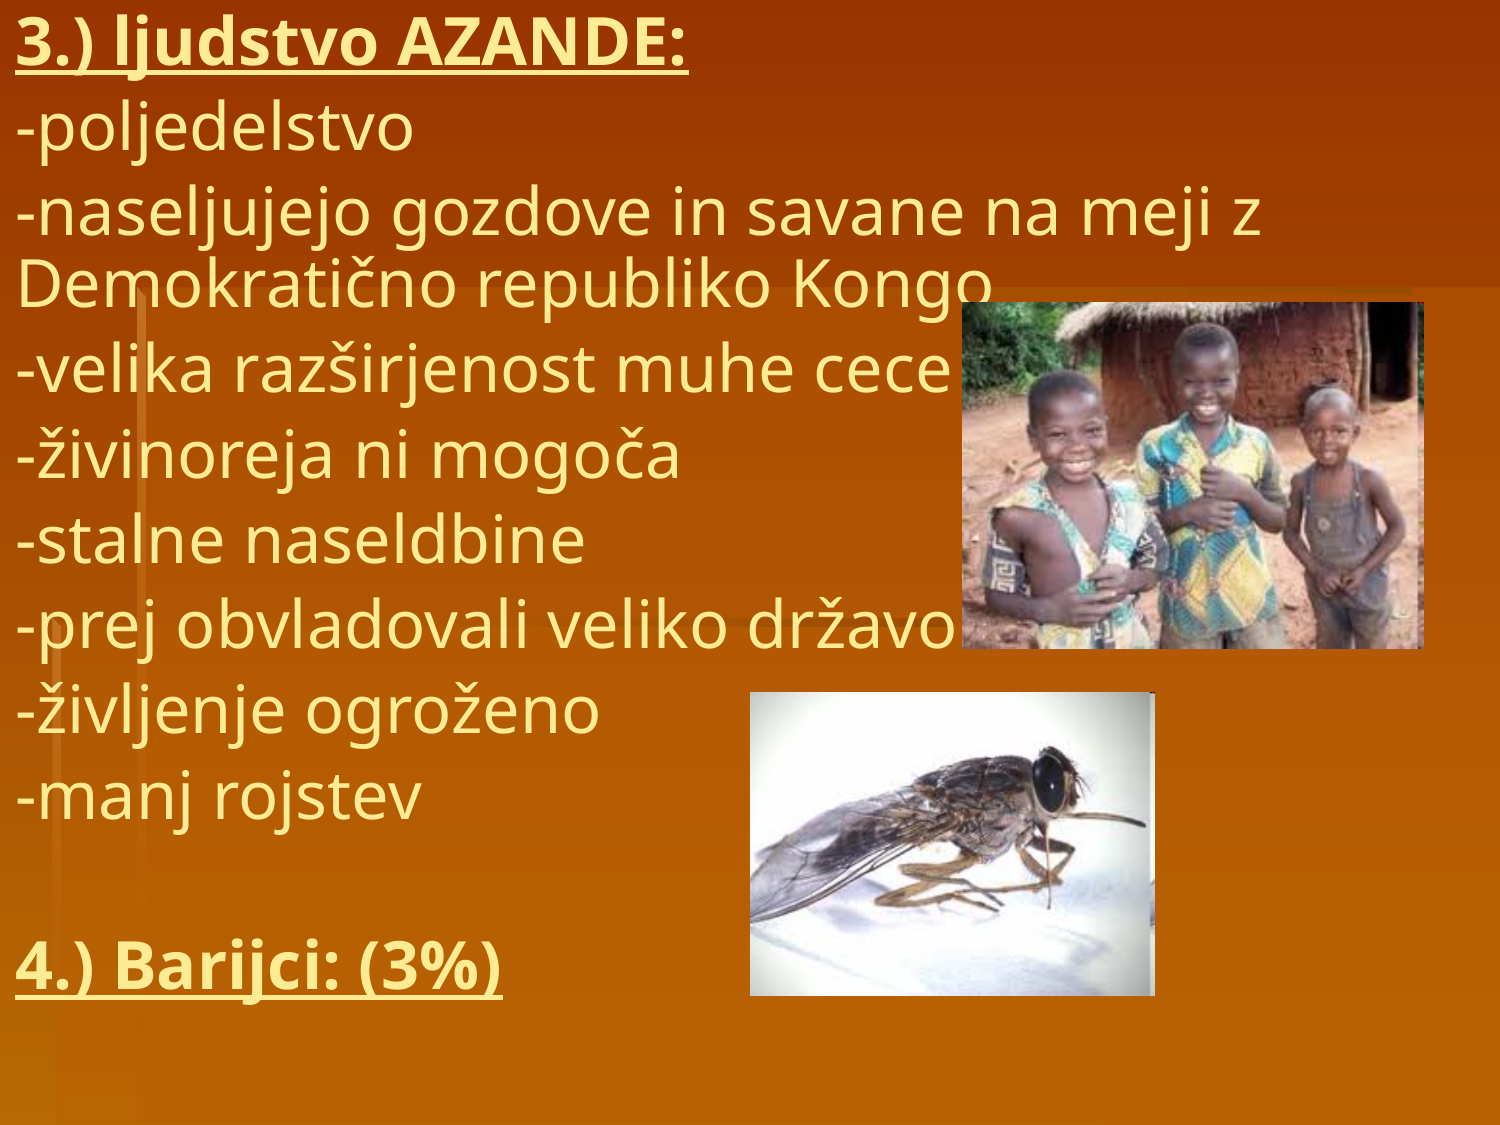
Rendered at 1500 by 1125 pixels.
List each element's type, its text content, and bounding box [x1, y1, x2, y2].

subtitle 3.) ljudstvo AZANDE: -poljedelstvo -naseljujejo gozdove in savane na meji z Demokratično republiko Kongo -velika razširjenost muhe cece -živinoreja ni mogoča -stalne naseldbine -prej obvladovali veliko državo -življenje ogroženo -manj rojstev 4.) Barijci: (3%) [0, 0, 1500, 1125]
picture [962, 302, 1424, 649]
picture [749, 692, 1155, 996]
